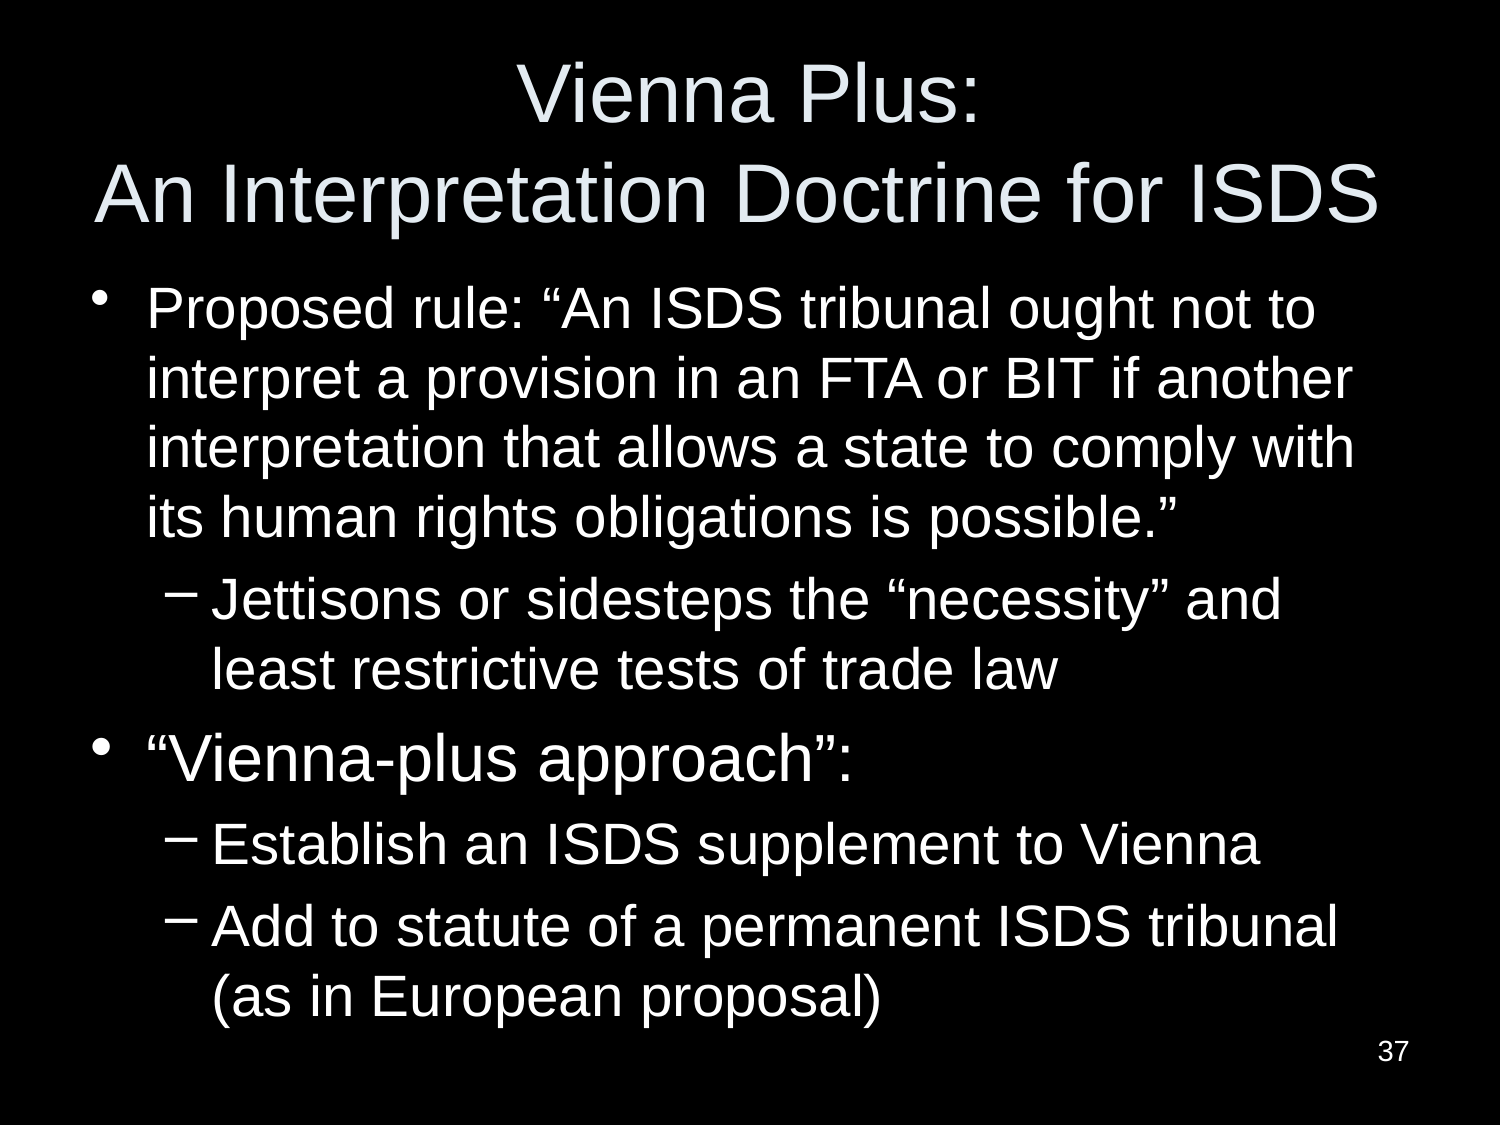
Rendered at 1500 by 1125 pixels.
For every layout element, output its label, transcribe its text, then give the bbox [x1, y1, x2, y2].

title Vienna Plus: An Interpretation Doctrine for ISDS [74, 44, 1426, 233]
list Proposed rule: “An ISDS tribunal ought not to interpret a provision in an FTA or BIT if another interpretation that allows a state to comply with its human rights obligations is possible.” Jettisons or sidesteps the “necessity” and least restrictive tests of trade law “Vienna-plus approach”: Establish an ISDS supplement to Vienna Add to statute of a permanent ISDS tribunal (as in European proposal) [74, 261, 1426, 1005]
slide_number 37 [1074, 1024, 1426, 1103]
